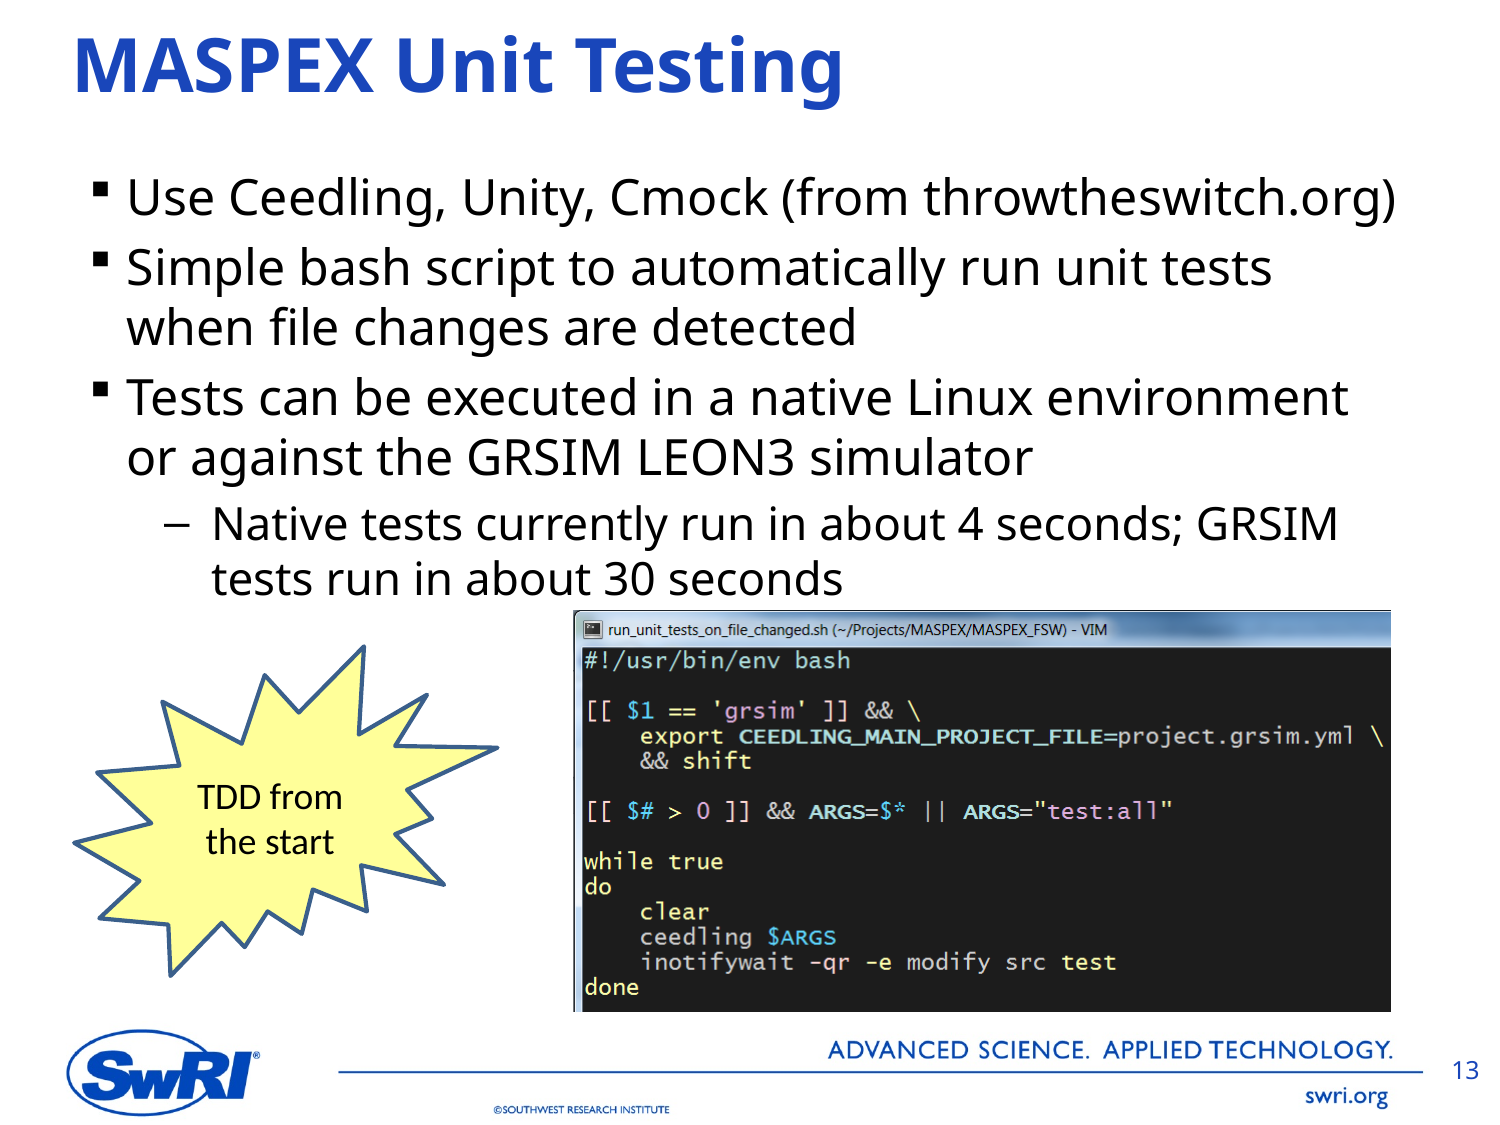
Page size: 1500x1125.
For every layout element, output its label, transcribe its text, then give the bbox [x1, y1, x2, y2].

slide_number 13 [1424, 1041, 1495, 1102]
picture [573, 610, 1391, 1012]
title MASPEX Unit Testing [56, 4, 1482, 128]
text_box TDD from the start [72, 644, 500, 978]
picture [0, 1021, 1500, 1125]
list Use Ceedling, Unity, Cmock (from throwtheswitch.org) Simple bash script to automatically run unit tests when file changes are detected Tests can be executed in a native Linux environment or against the GRSIM LEON3 simulator Native tests currently run in about 4 seconds; GRSIM tests run in about 30 seconds [74, 158, 1425, 1002]
